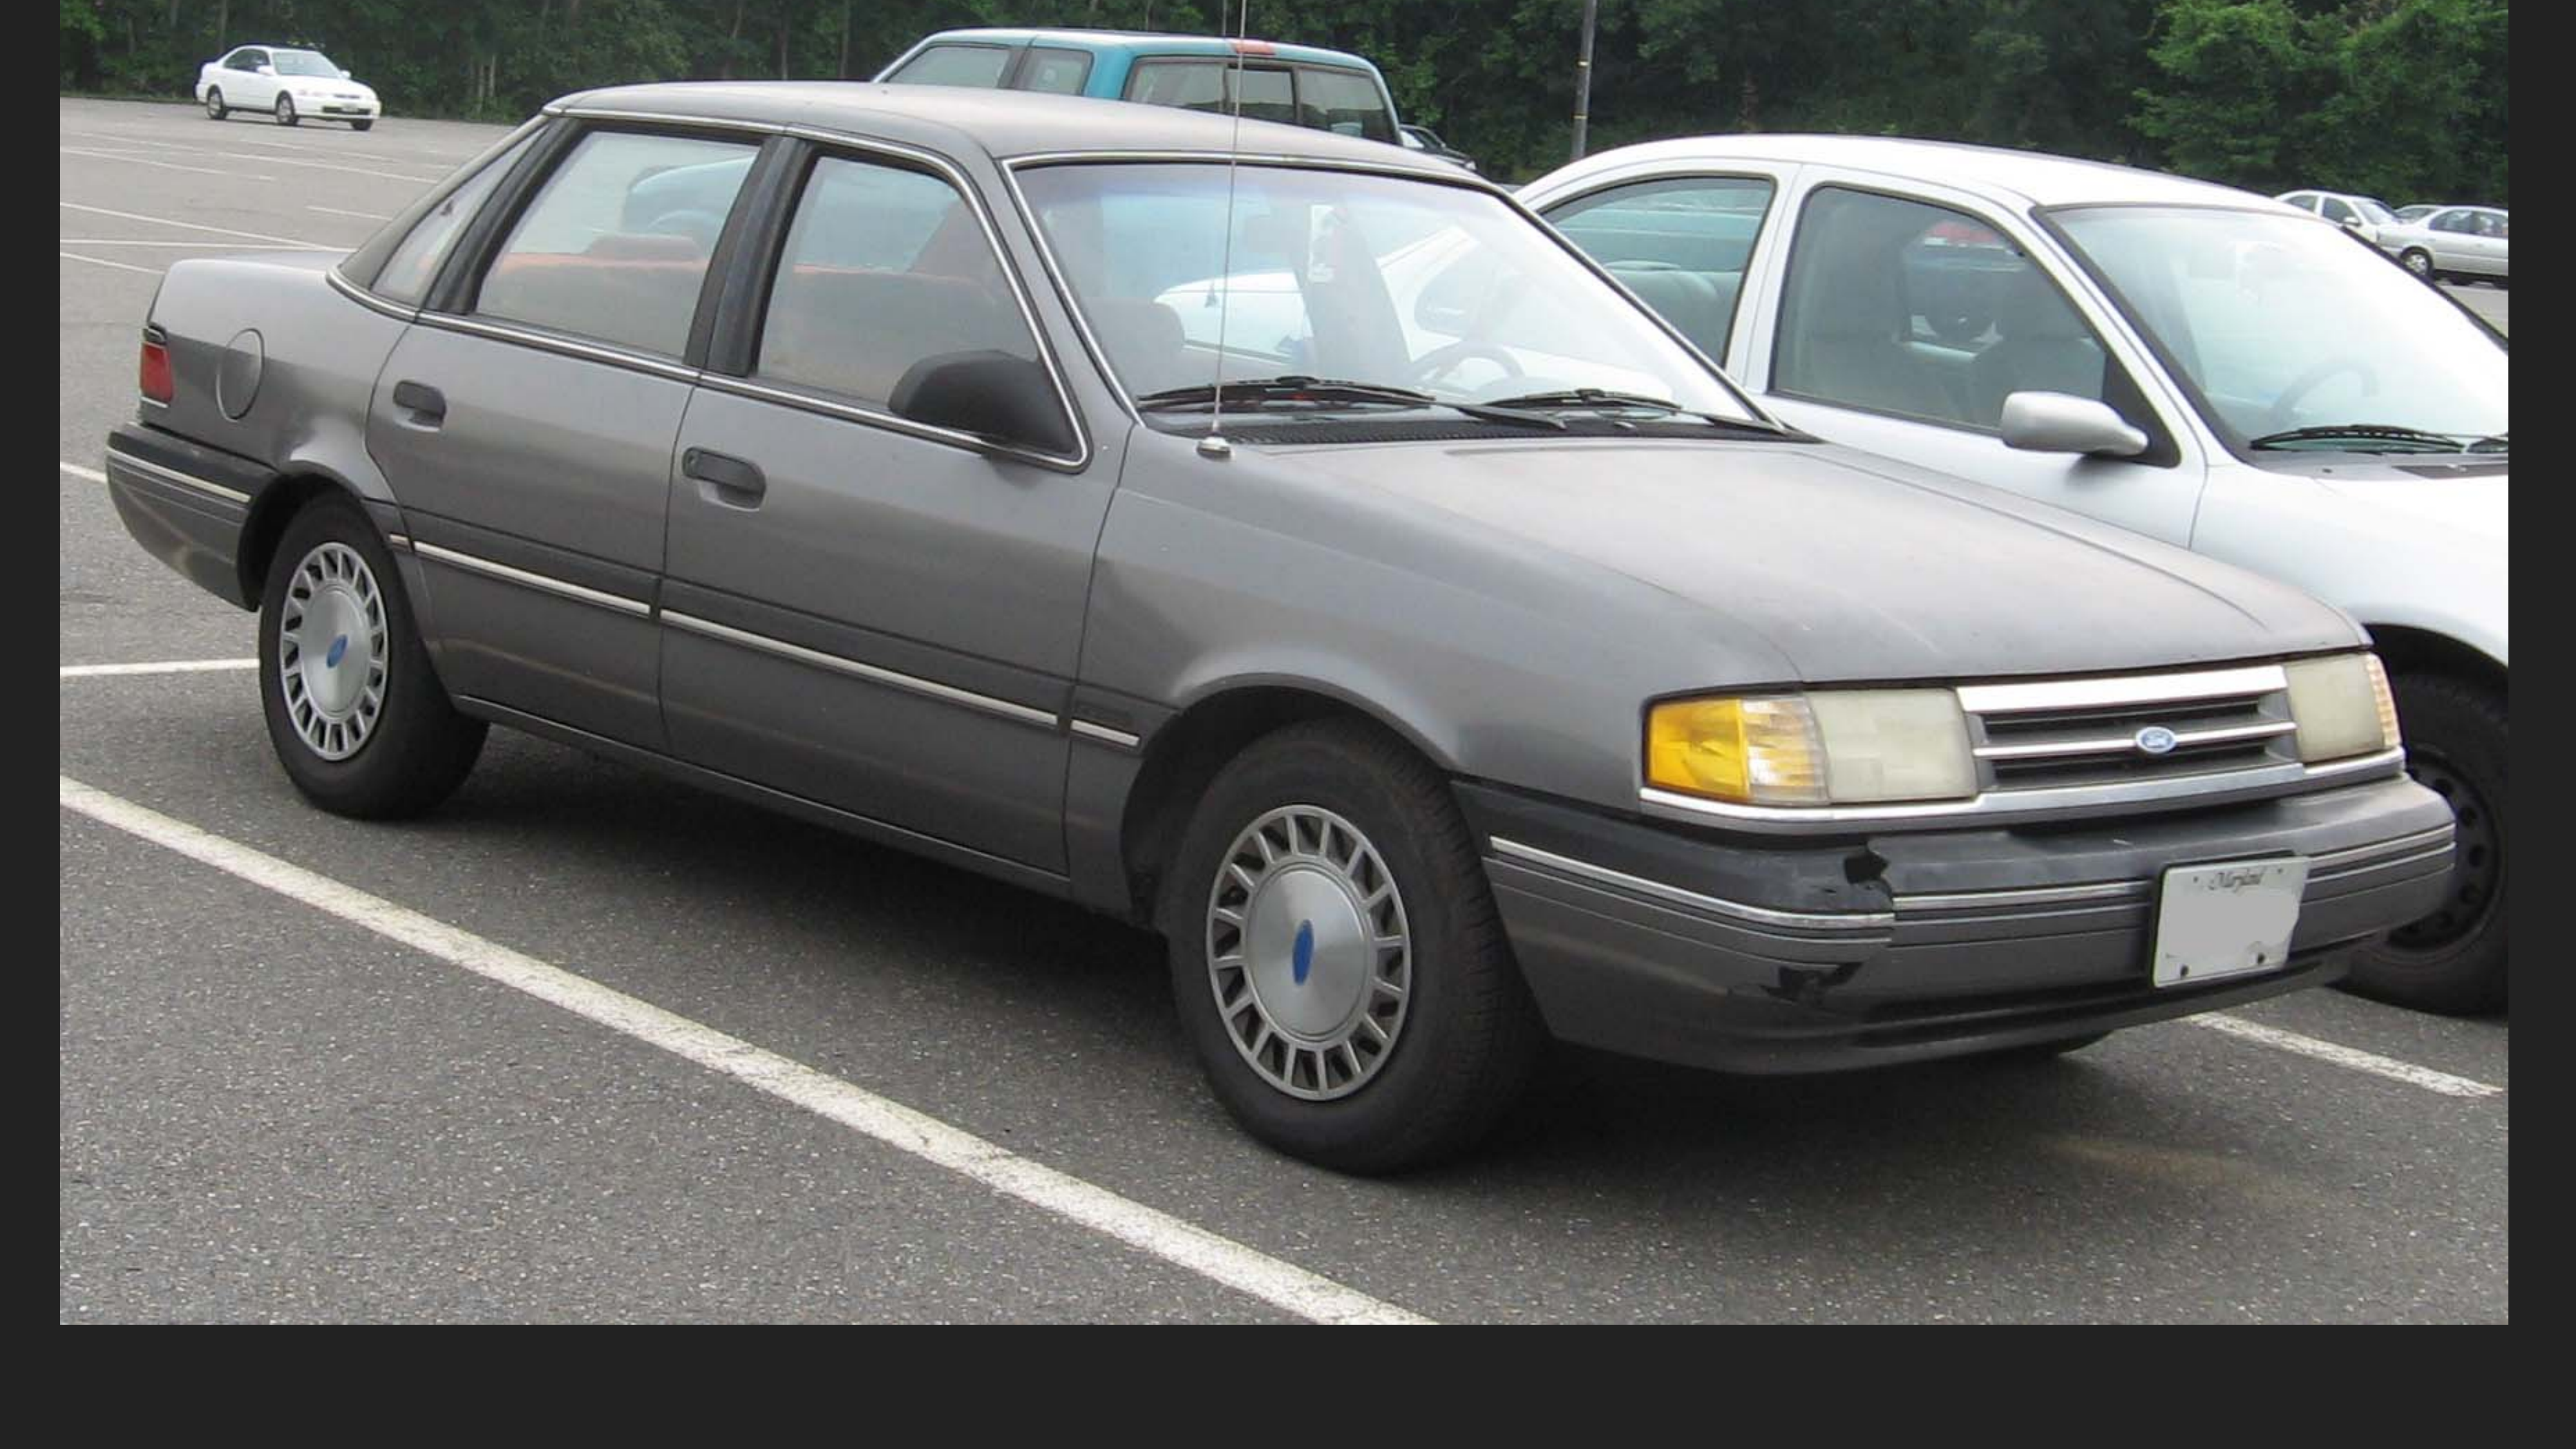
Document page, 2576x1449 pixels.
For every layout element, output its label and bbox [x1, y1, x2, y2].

picture [59, 0, 2509, 1325]
